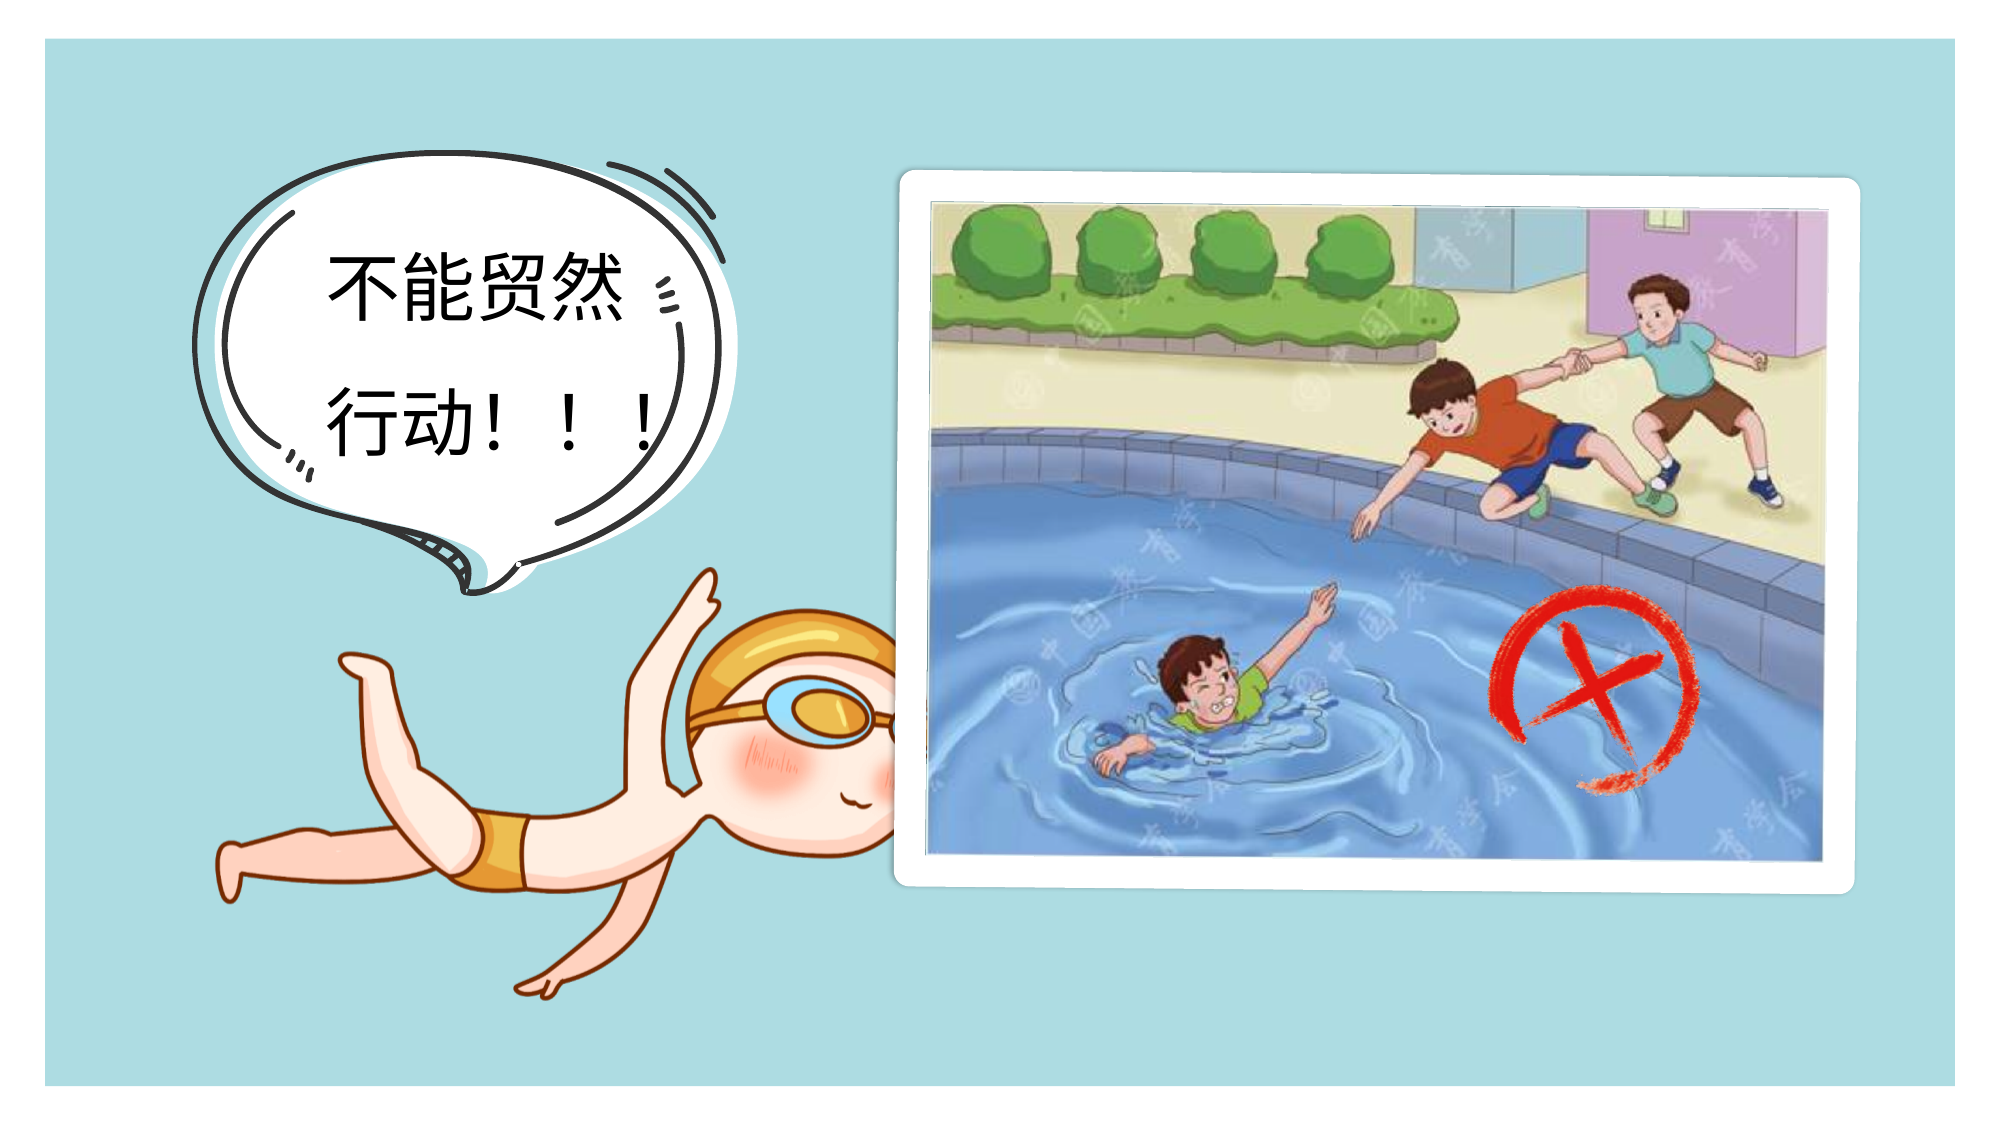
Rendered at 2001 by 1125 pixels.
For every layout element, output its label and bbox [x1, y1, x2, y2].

text_box [44, 38, 1956, 1087]
picture [44, 149, 1829, 1125]
